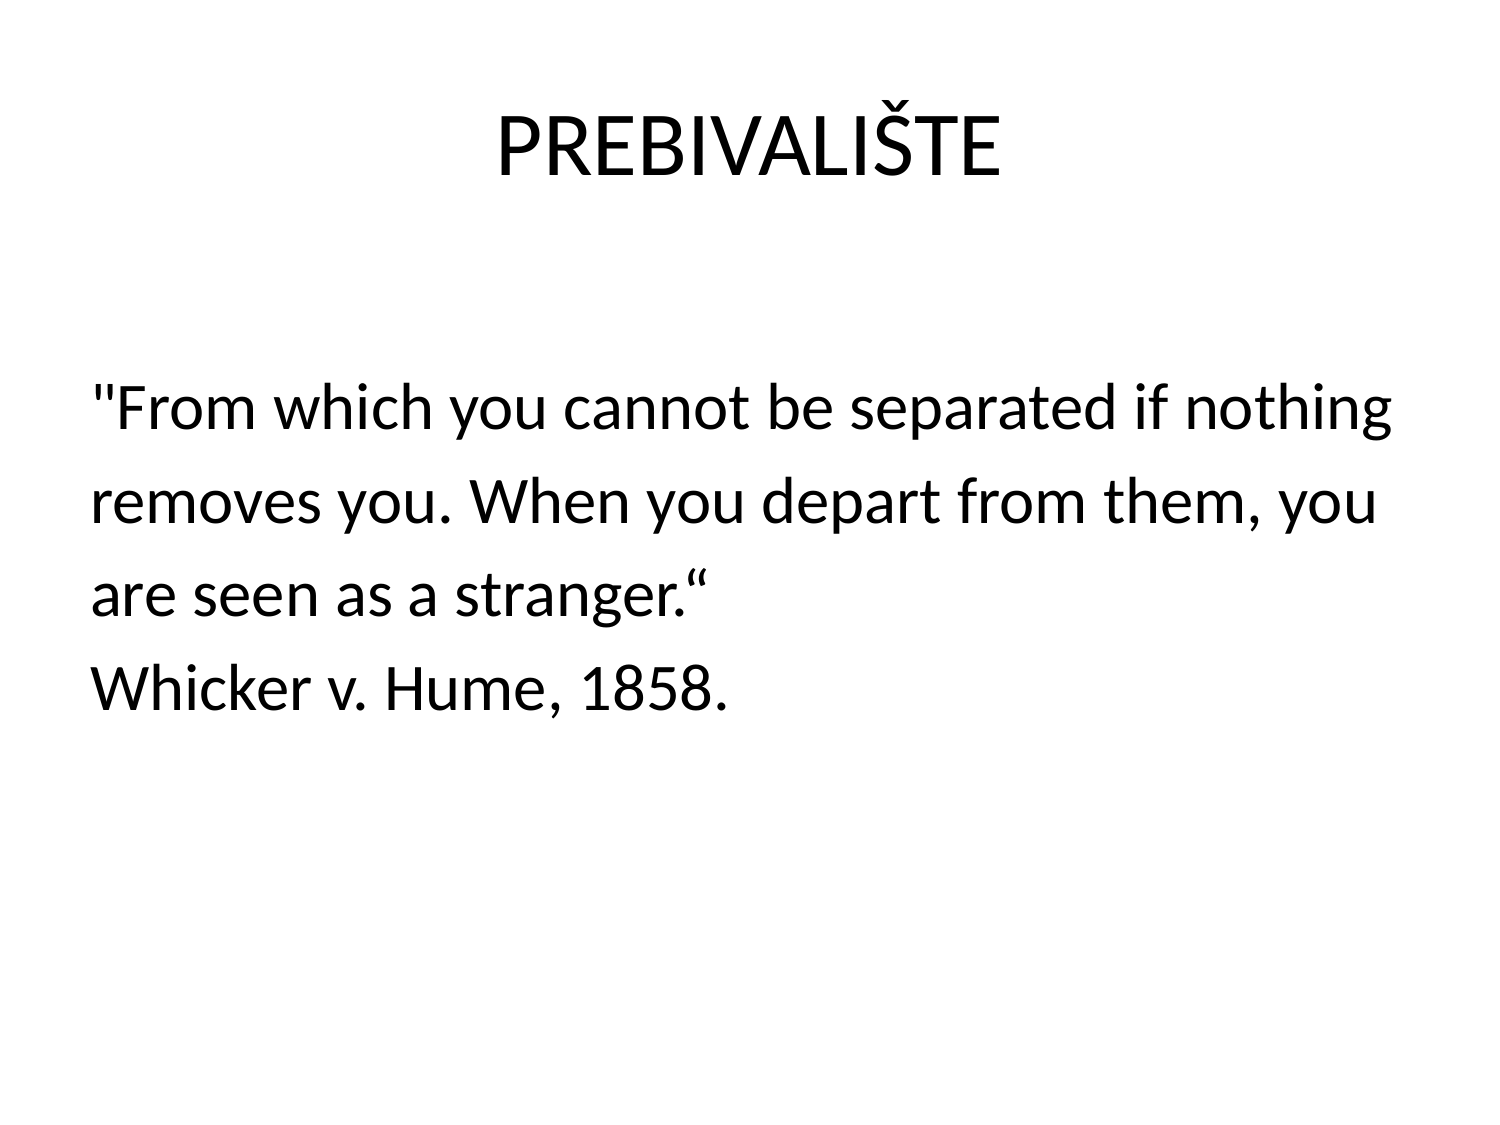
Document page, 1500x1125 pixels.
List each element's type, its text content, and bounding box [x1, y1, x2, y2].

title PREBIVALIŠTE [75, 45, 1425, 233]
list "From which you cannot be separated if nothing removes you. When you depart from them, you are seen as a stranger.“ Whicker v. Hume, 1858. [75, 262, 1425, 1005]
